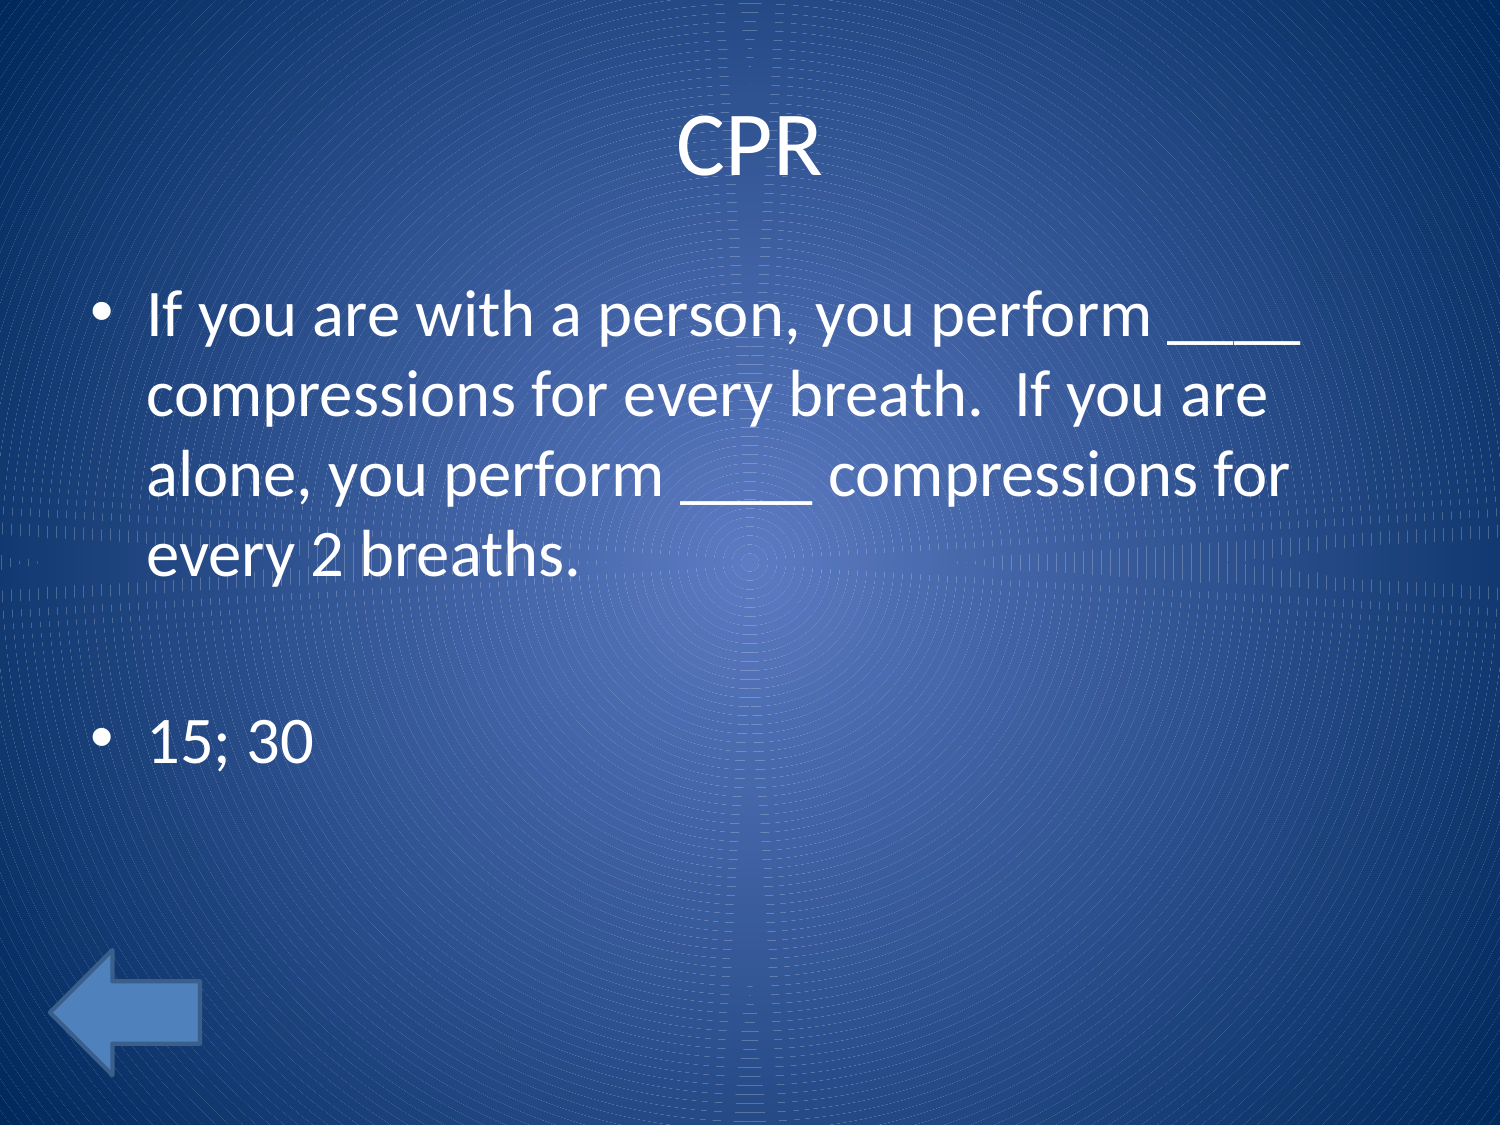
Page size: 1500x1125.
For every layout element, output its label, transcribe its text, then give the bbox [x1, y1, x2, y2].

text_box [47, 948, 203, 1077]
list If you are with a person, you perform ____ compressions for every breath. If you are alone, you perform ____ compressions for every 2 breaths. 15; 30 [75, 262, 1425, 1005]
title CPR [75, 45, 1425, 233]
